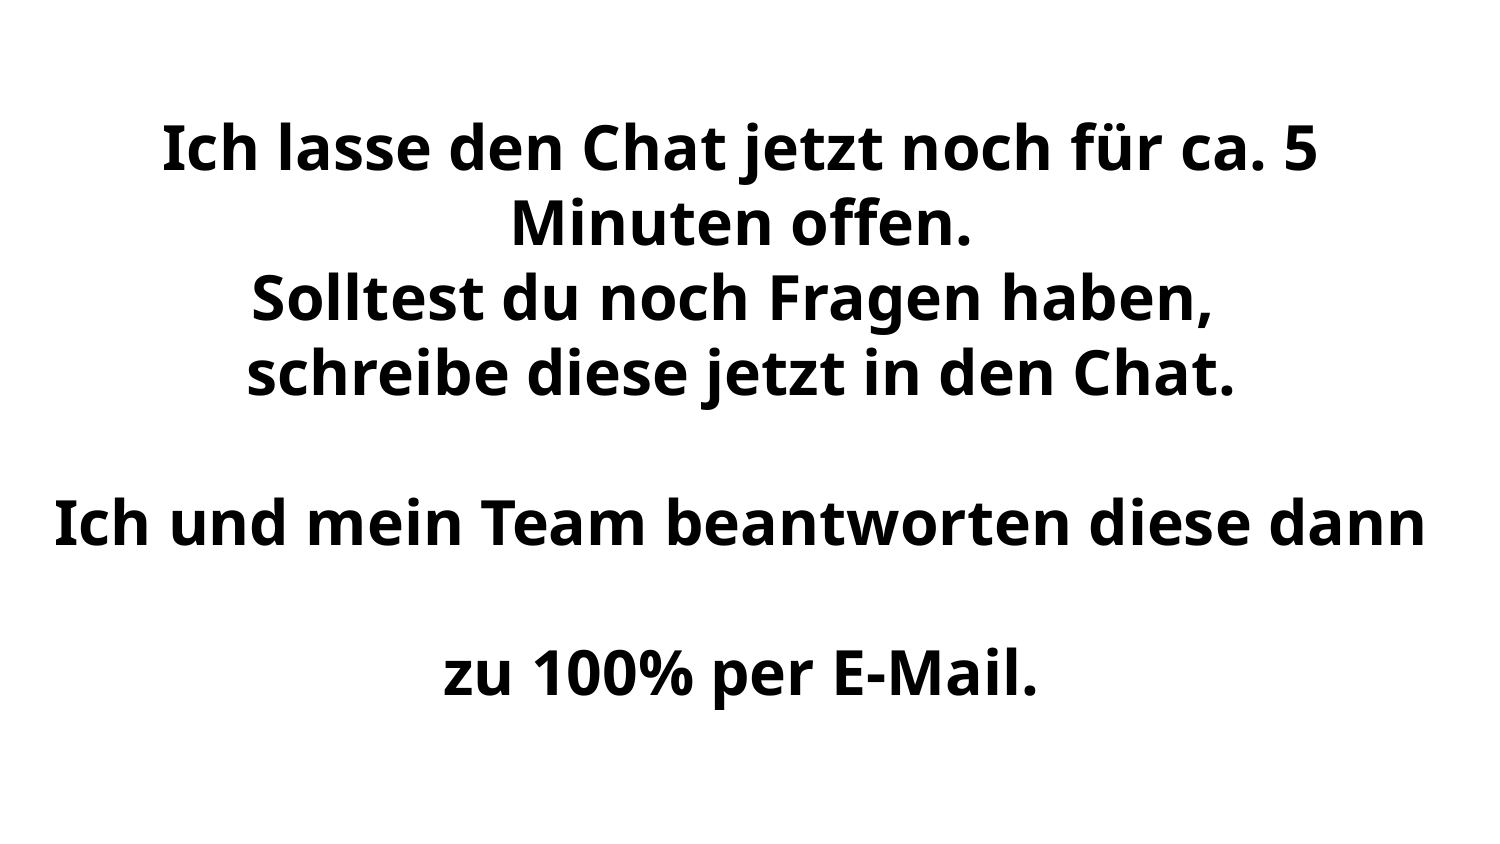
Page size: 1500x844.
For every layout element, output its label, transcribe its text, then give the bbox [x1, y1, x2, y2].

title Ich lasse den Chat jetzt noch für ca. 5 Minuten offen. Solltest du noch Fragen haben, schreibe diese jetzt in den Chat. Ich und mein Team beantworten diese dann zu 100% per E-Mail. [32, 212, 1451, 844]
